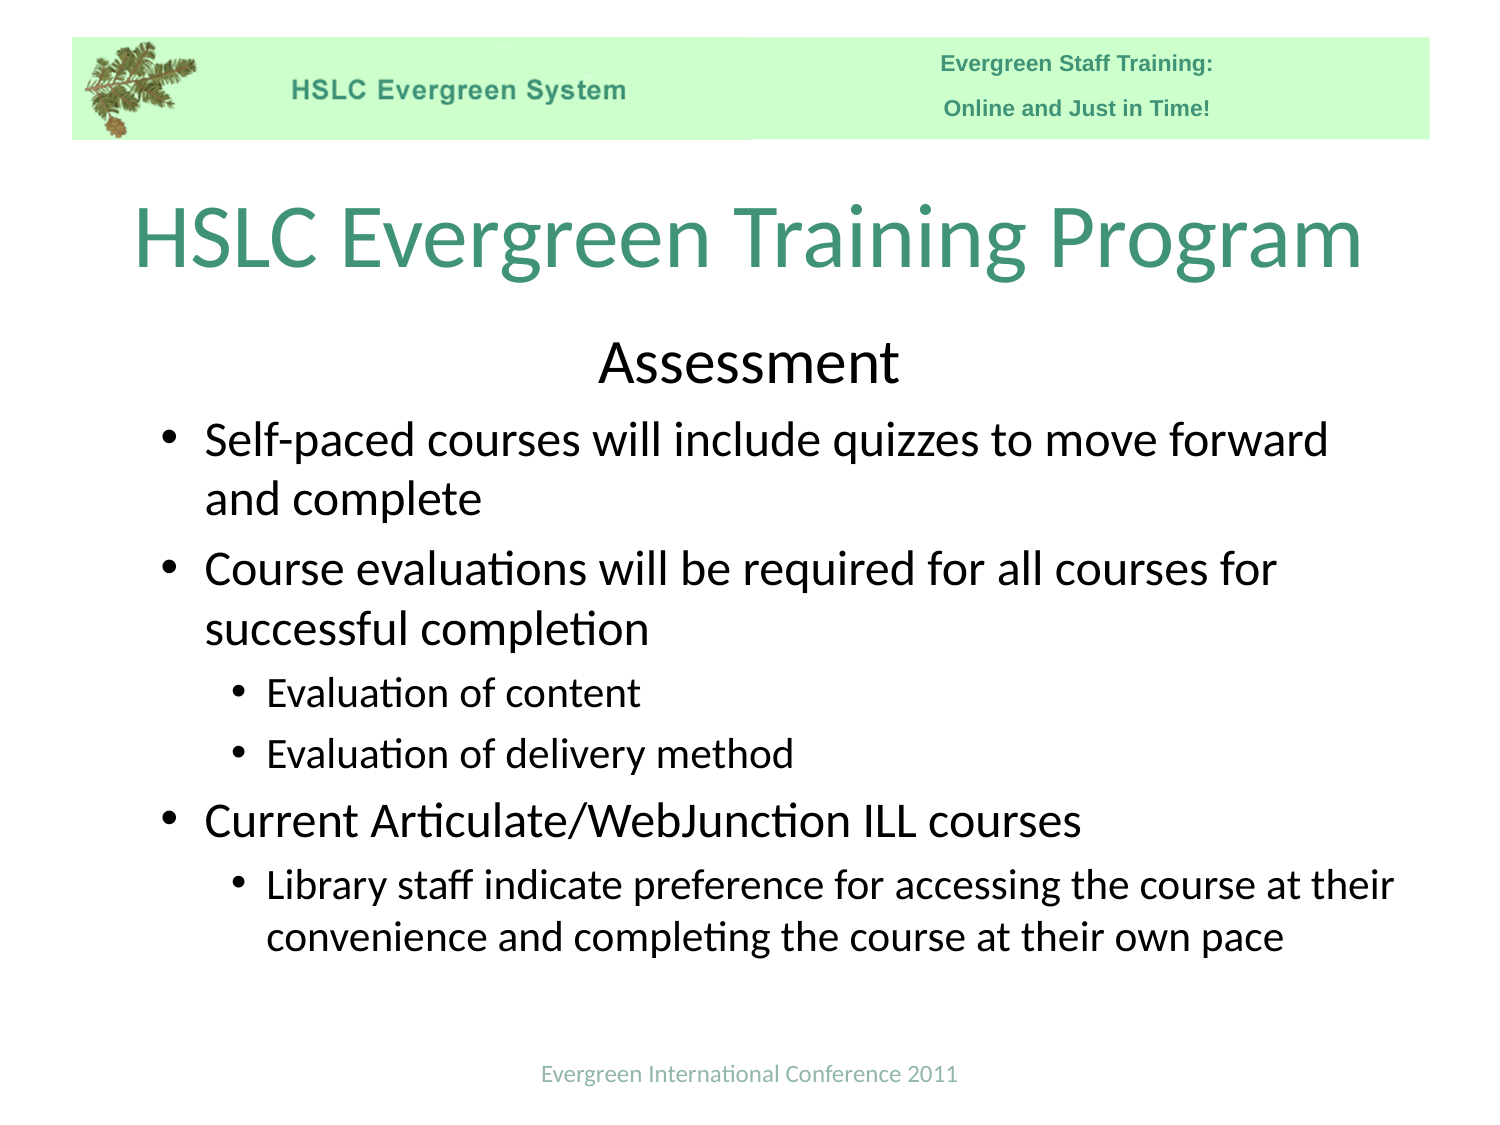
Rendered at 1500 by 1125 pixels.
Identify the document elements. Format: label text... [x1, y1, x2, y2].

picture [72, 37, 725, 140]
footer Evergreen International Conference 2011 [512, 1042, 988, 1103]
title HSLC Evergreen Training Program [75, 162, 1425, 300]
list Assessment Self-paced courses will include quizzes to move forward and complete Course evaluations will be required for all courses for successful completion Evaluation of content Evaluation of delivery method Current Articulate/WebJunction ILL courses Library staff indicate preference for accessing the course at their convenience and completing the course at their own pace [75, 312, 1425, 1005]
